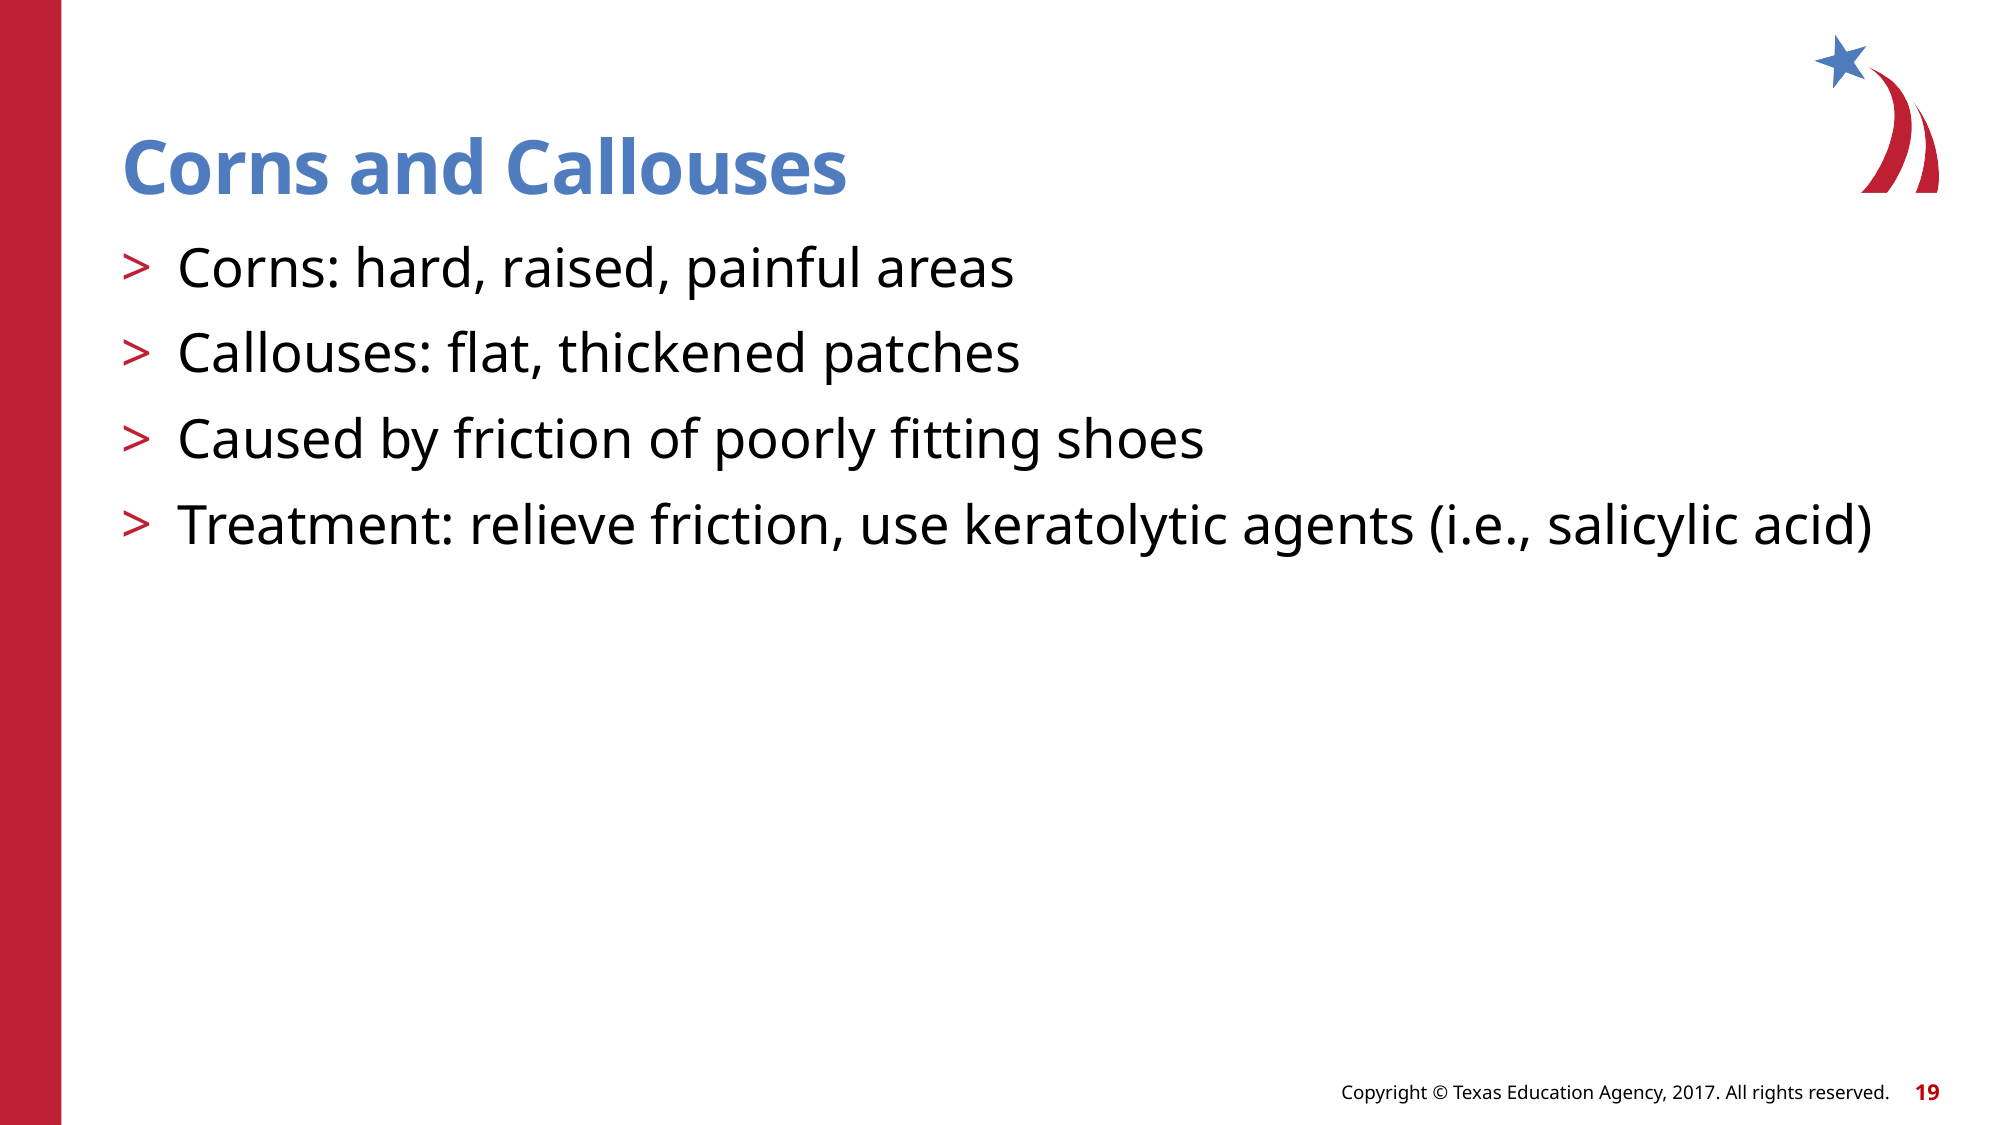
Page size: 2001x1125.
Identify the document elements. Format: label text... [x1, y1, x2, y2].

picture [1814, 34, 1939, 193]
title Corns and Callouses [121, 66, 1772, 211]
list Corns: hard, raised, painful areas Callouses: flat, thickened patches Caused by friction of poorly fitting shoes Treatment: relieve friction, use keratolytic agents (i.e., salicylic acid) [121, 233, 1936, 1010]
